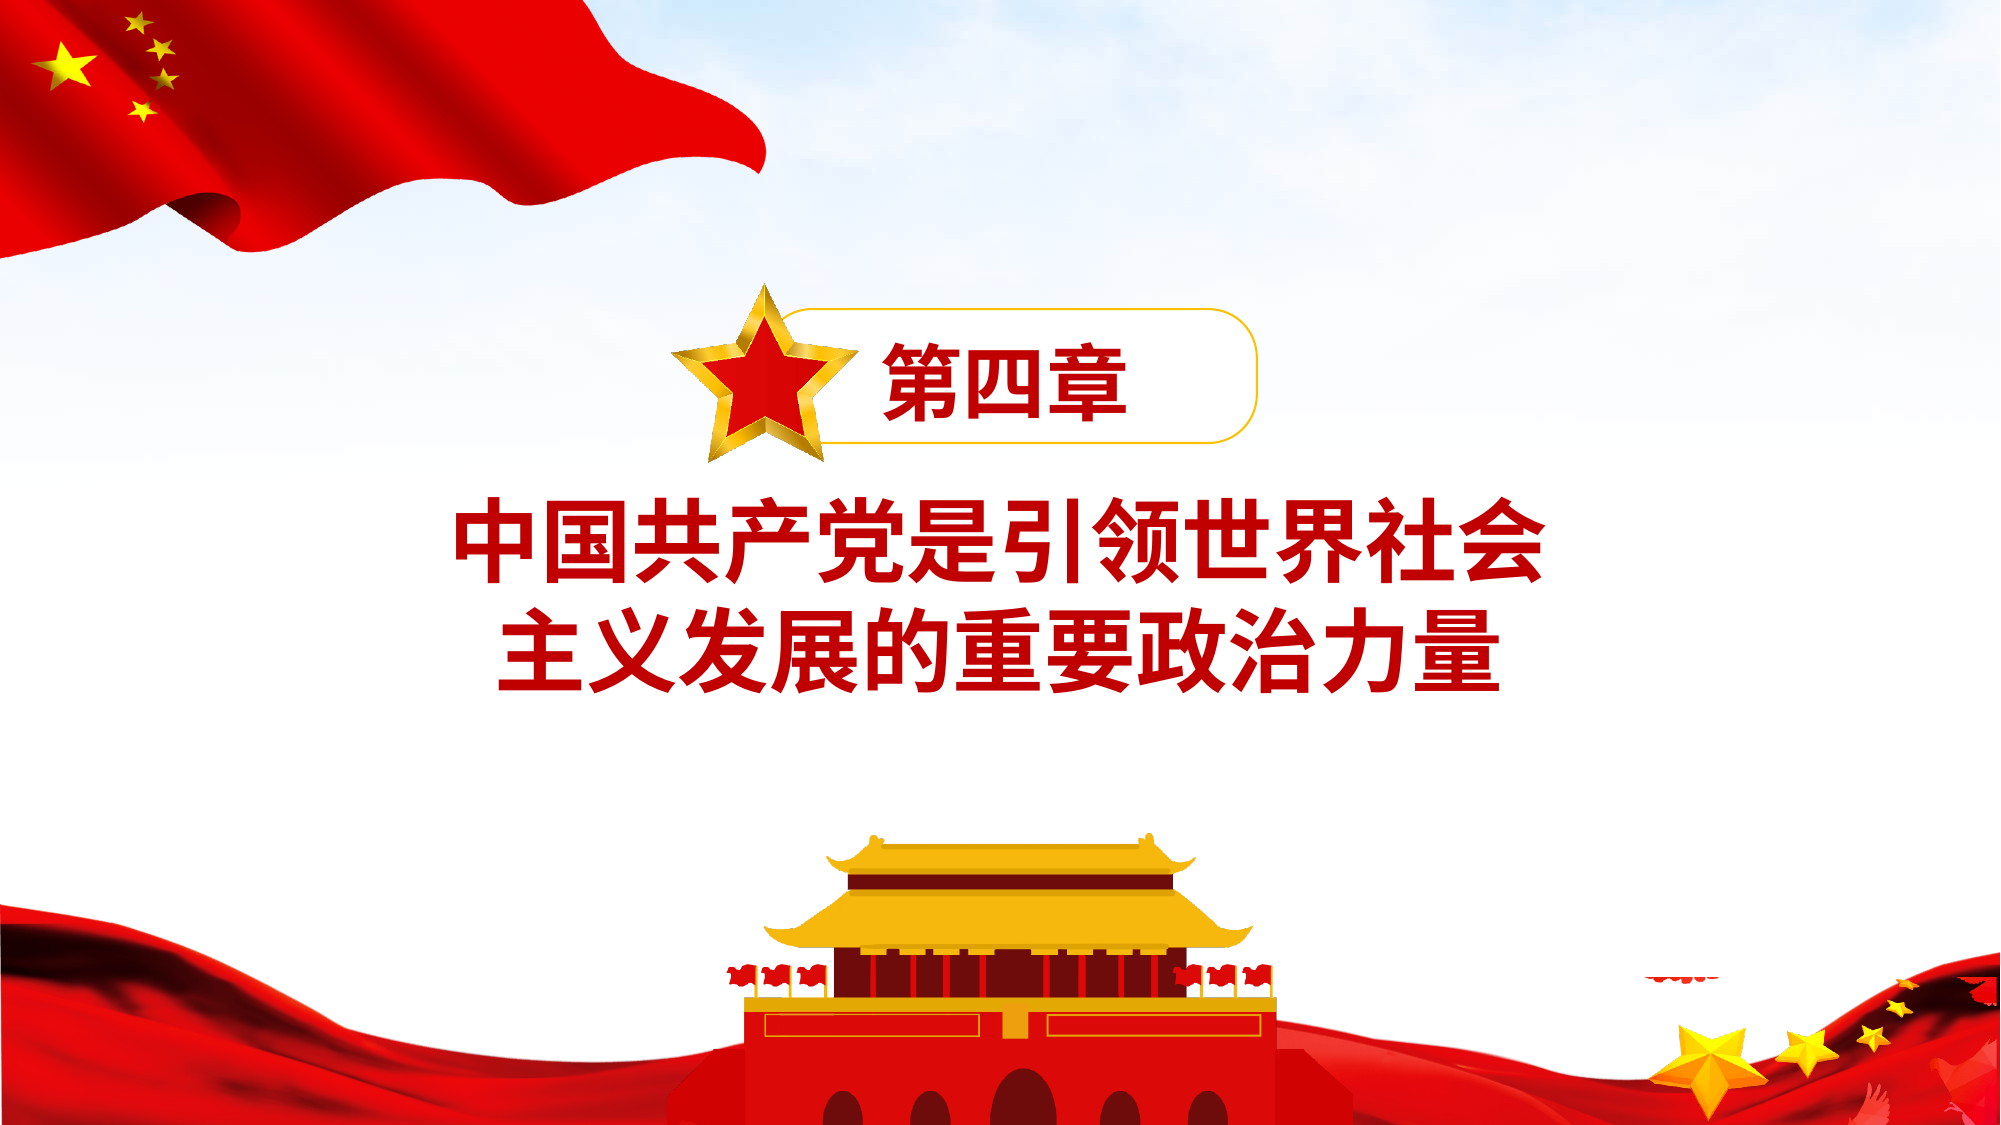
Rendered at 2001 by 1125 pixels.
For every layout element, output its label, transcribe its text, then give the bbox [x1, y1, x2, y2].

text_box 中国共产党是引领世界社会主义发展的重要政治力量 [428, 476, 1570, 711]
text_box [876, 309, 1378, 443]
picture [0, 0, 2000, 1125]
